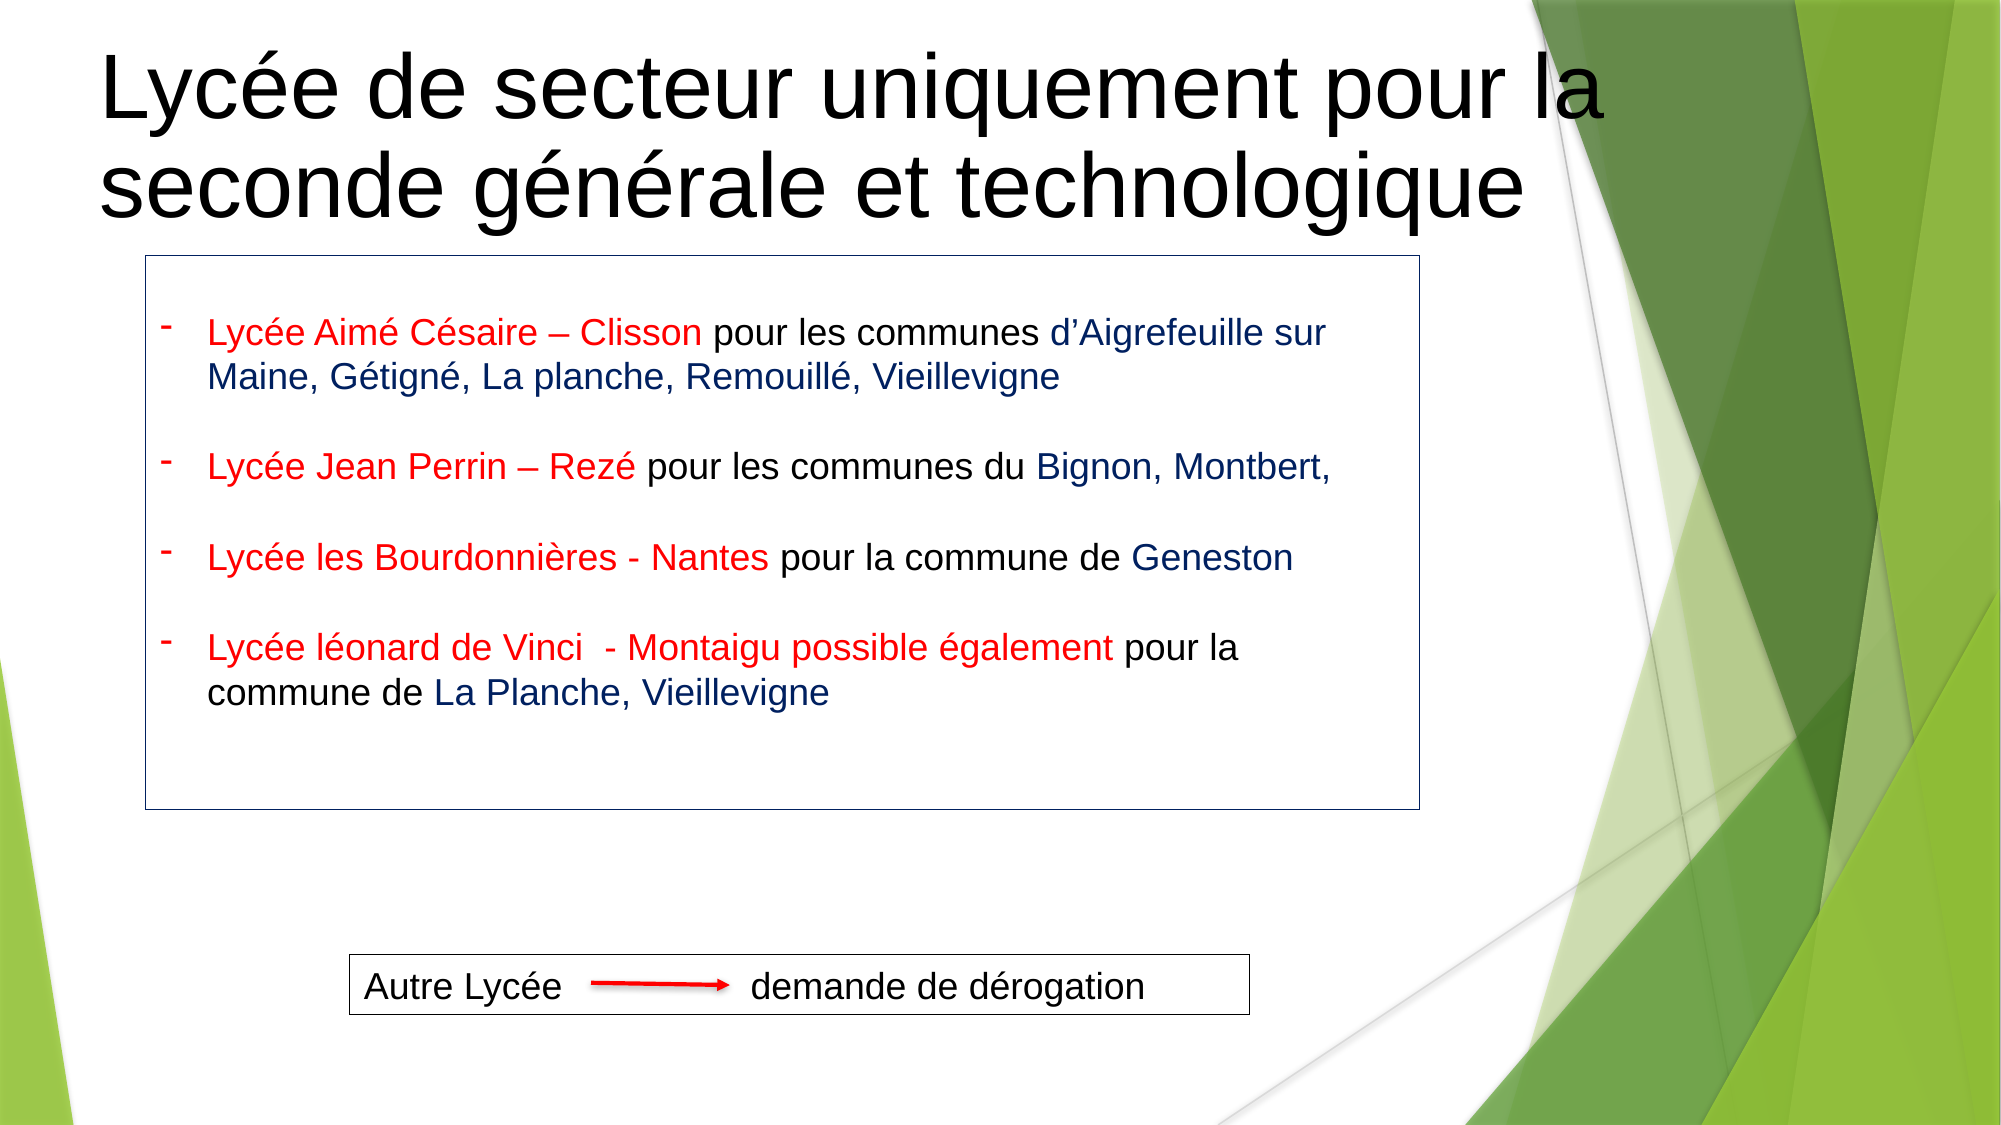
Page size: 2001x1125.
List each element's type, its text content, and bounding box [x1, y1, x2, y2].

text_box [590, 982, 730, 986]
text_box Autre Lycée demande de dérogation [349, 954, 1250, 1015]
text_box Lycée Aimé Césaire – Clisson pour les communes d’Aigrefeuille sur Maine, Gétigné, La planche, Remouillé, Vieillevigne Lycée Jean Perrin – Rezé pour les communes du Bignon, Montbert, Lycée les Bourdonnières - Nantes pour la commune de Geneston Lycée léonard de Vinci - Montaigu possible également pour la commune de La Planche, Vieillevigne [145, 255, 1420, 810]
title Lycée de secteur uniquement pour la seconde générale et technologique [99, 38, 1900, 239]
